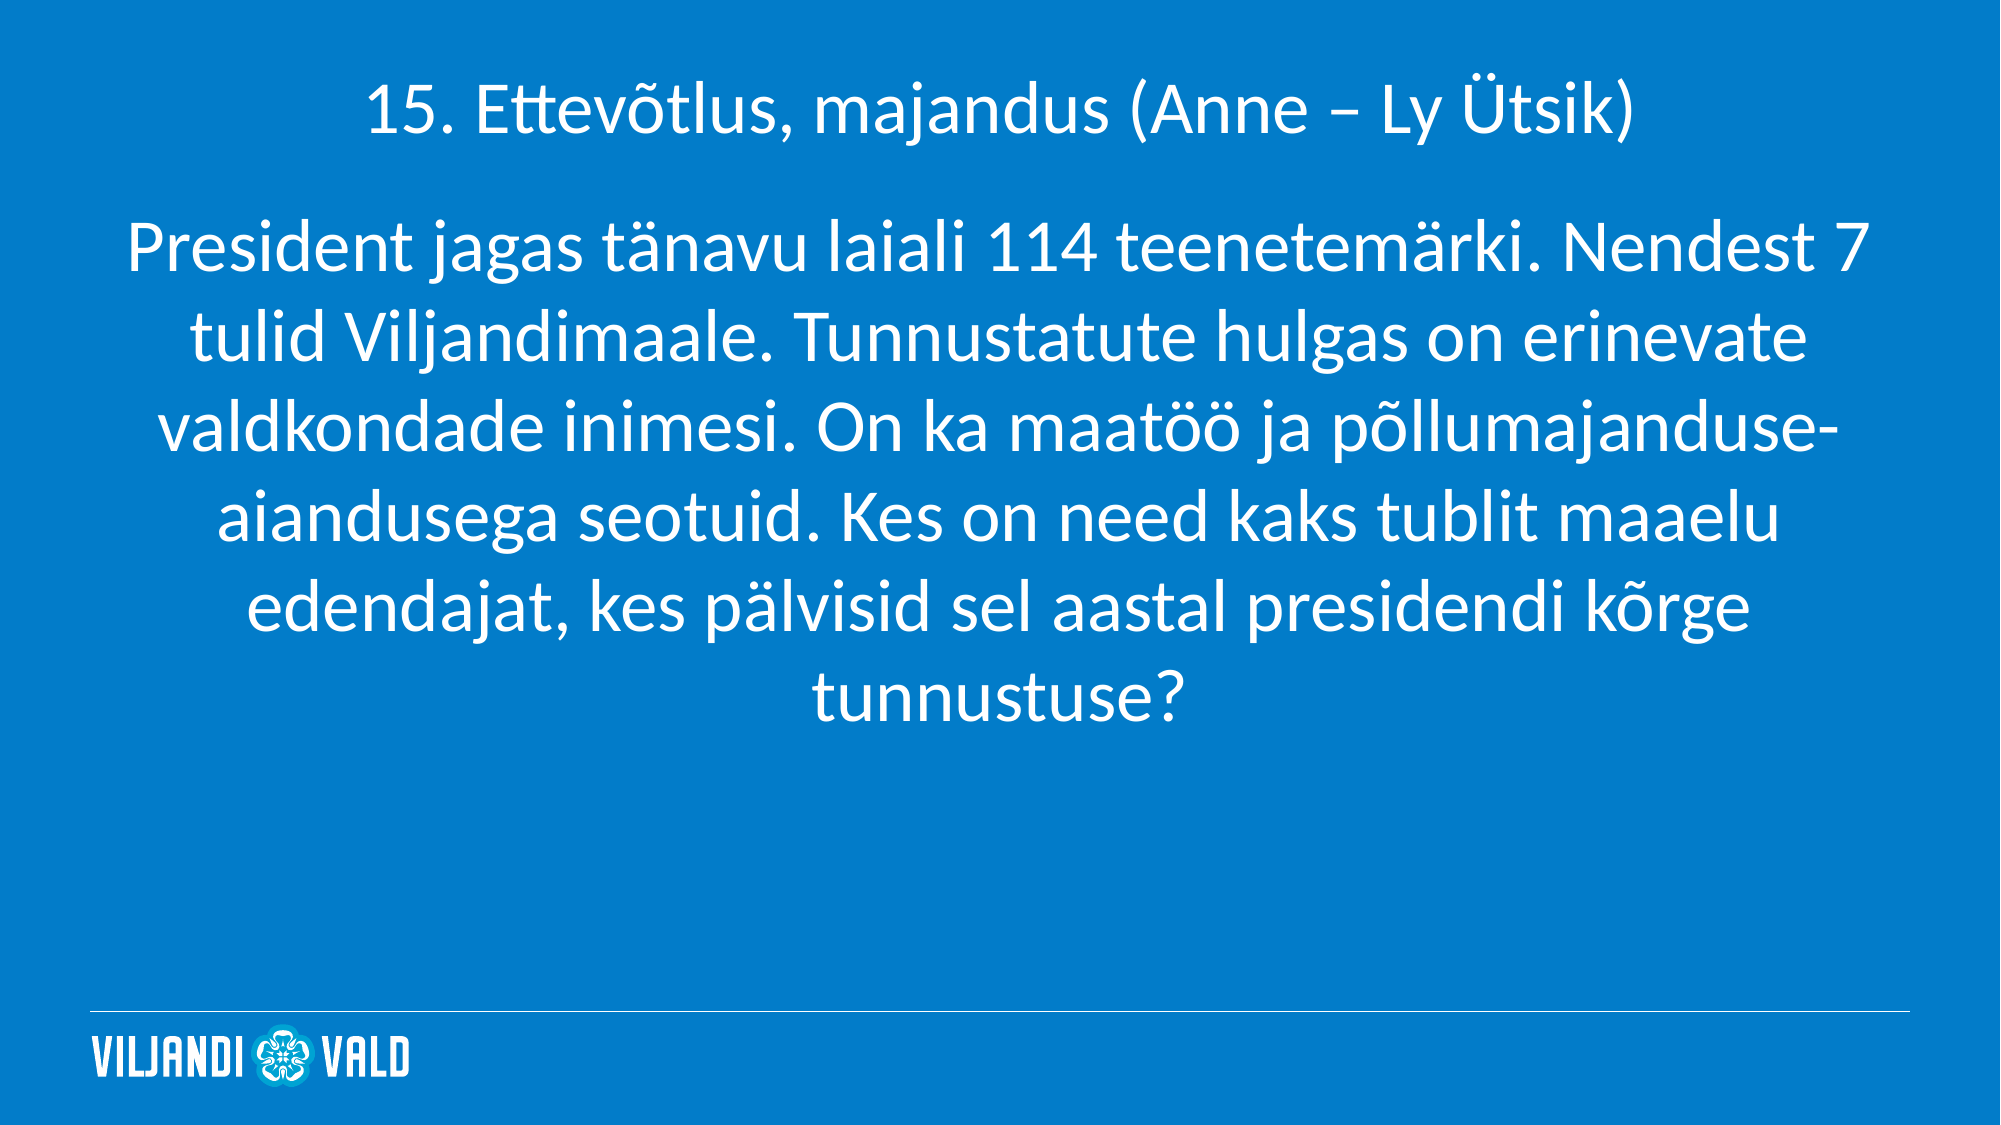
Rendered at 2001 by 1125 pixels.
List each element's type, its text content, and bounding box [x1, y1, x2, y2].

title 15. Ettevõtlus, majandus (Anne – Ly Ütsik) [99, 45, 1900, 162]
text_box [90, 1022, 410, 1089]
list President jagas tänavu laiali 114 teenetemärki. Nendest 7 tulid Viljandimaale. Tunnustatute hulgas on erinevate valdkondade inimesi. On ka maatöö ja põllumajanduse-aiandusega seotuid. Kes on need kaks tublit maaelu edendajat, kes pälvisid sel aastal presidendi kõrge tunnustuse? [99, 186, 1900, 1005]
